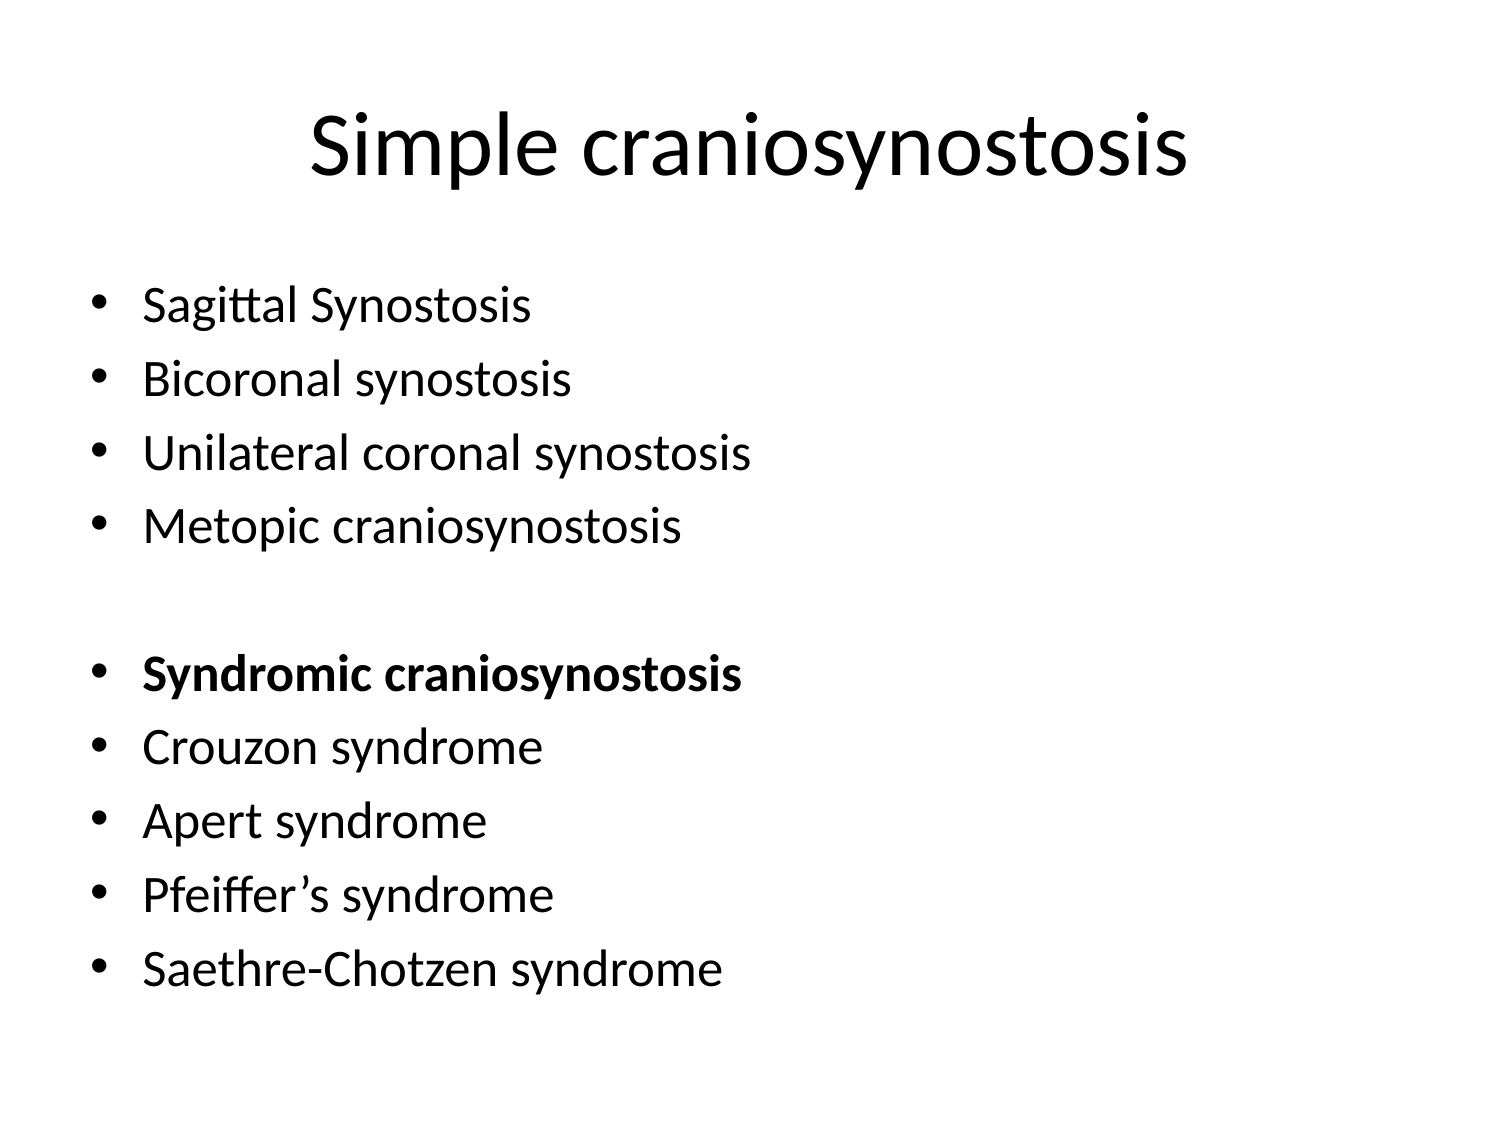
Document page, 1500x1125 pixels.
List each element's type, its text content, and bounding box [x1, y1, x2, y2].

list Sagittal Synostosis Bicoronal synostosis Unilateral coronal synostosis Metopic craniosynostosis Syndromic craniosynostosis Crouzon syndrome Apert syndrome Pfeiffer’s syndrome Saethre-Chotzen syndrome [75, 262, 1425, 1005]
title Simple craniosynostosis [75, 45, 1425, 233]
